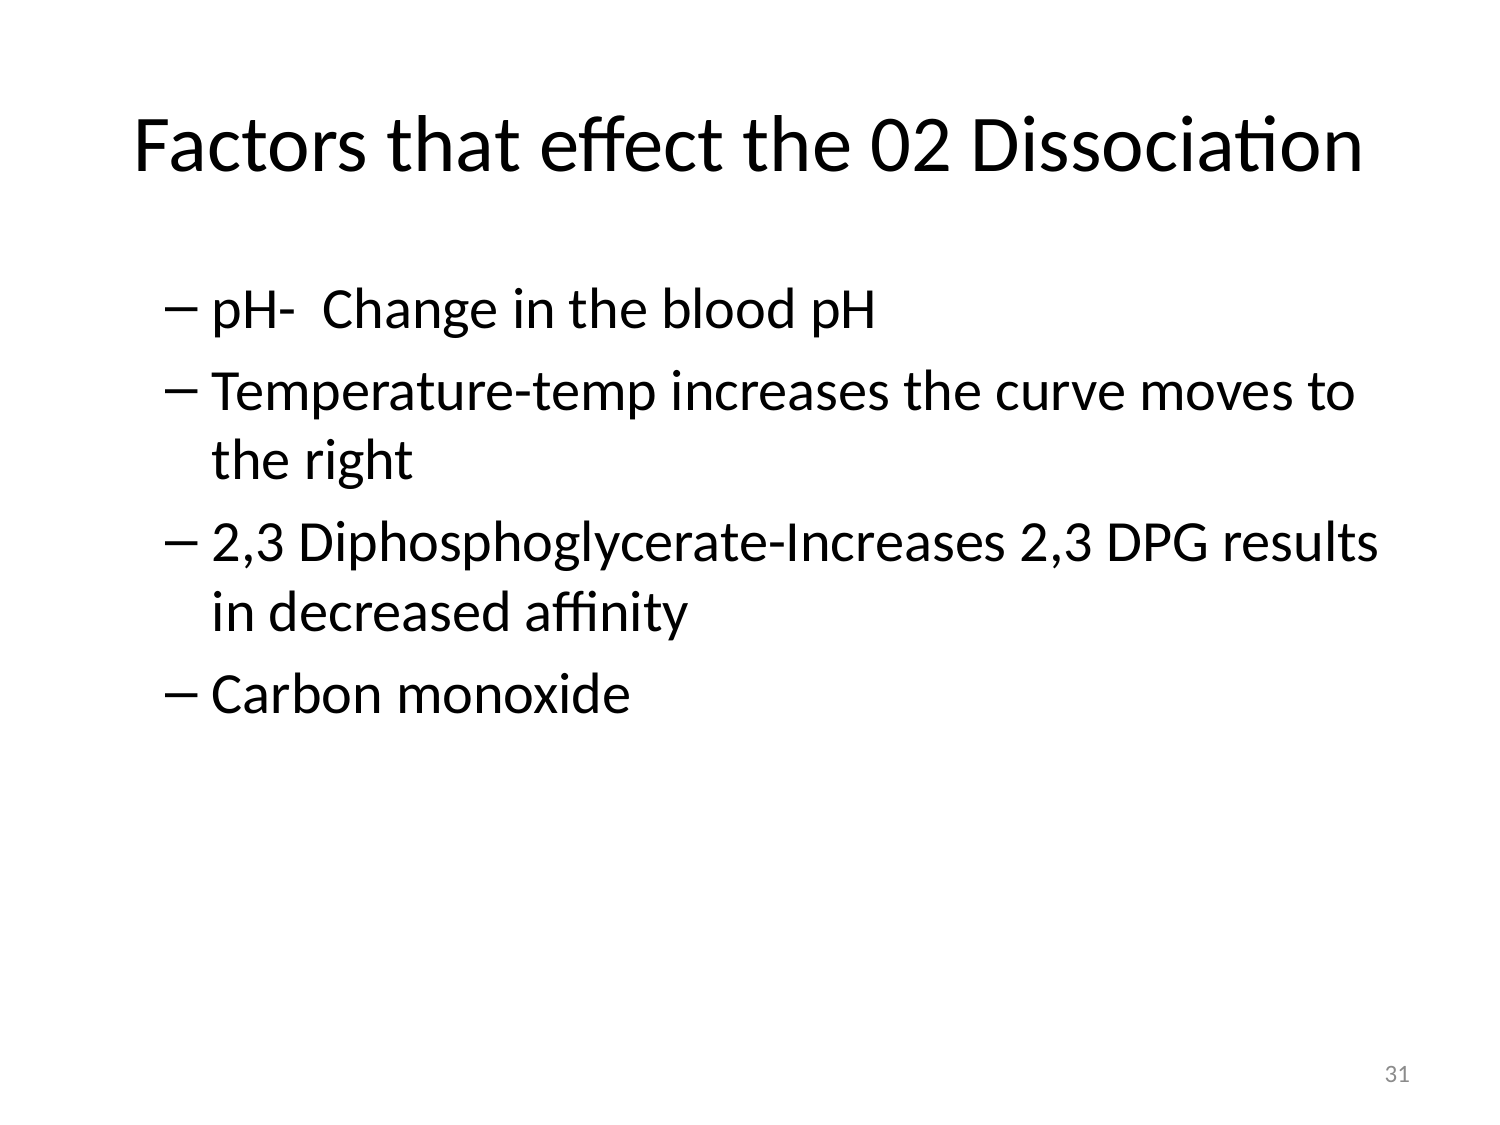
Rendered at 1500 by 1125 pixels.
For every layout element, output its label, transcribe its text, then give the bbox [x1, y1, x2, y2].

slide_number 31 [1074, 1042, 1425, 1103]
list pH- Change in the blood pH Temperature-temp increases the curve moves to the right 2,3 Diphosphoglycerate-Increases 2,3 DPG results in decreased affinity Carbon monoxide [75, 262, 1425, 1005]
title Factors that effect the 02 Dissociation [75, 45, 1425, 233]
